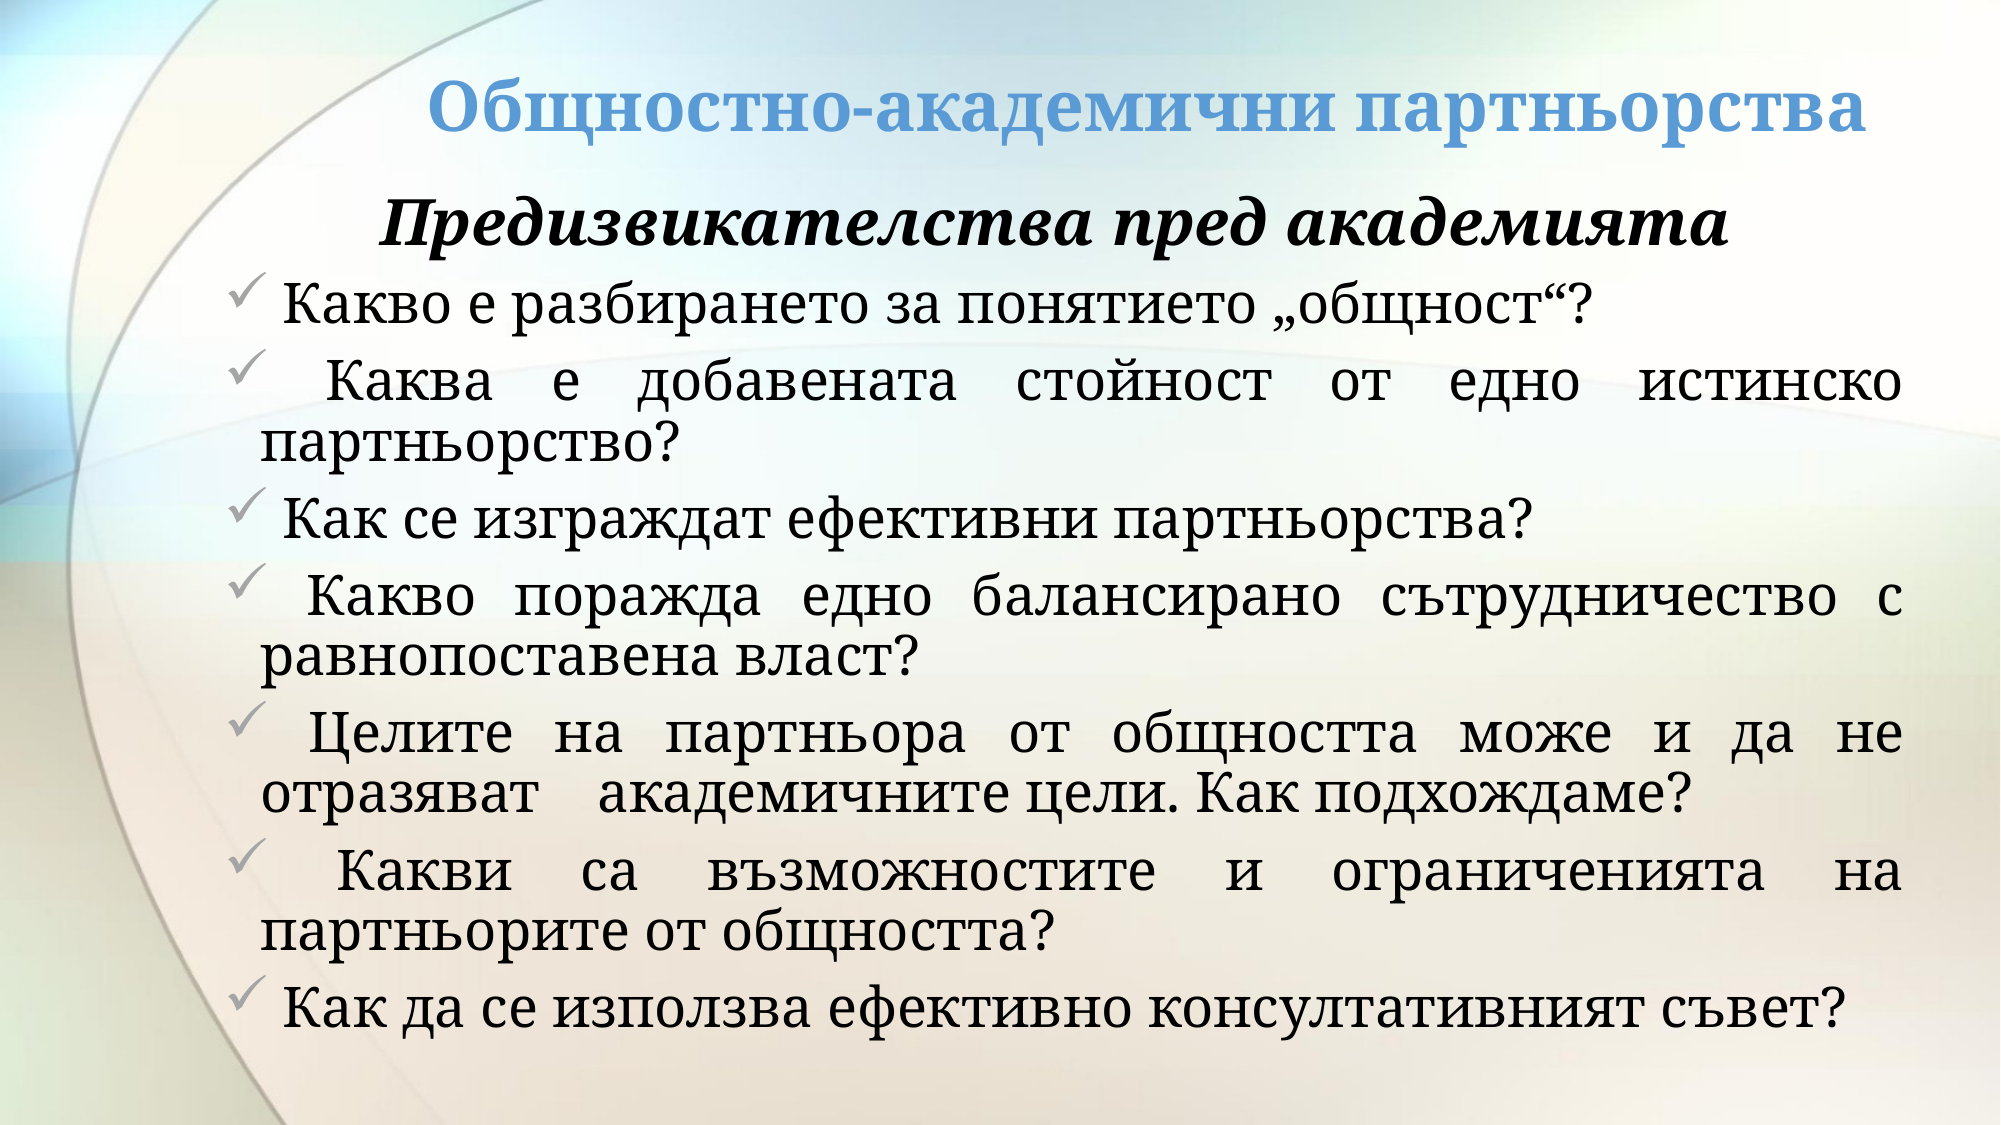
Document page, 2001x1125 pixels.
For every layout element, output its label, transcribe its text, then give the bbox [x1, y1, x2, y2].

list Предизвикателства пред академията Какво е разбирането за понятието „общност“? Каква е добавената стойност от едно истинско партньорство? Как се изграждат ефективни партньорства? Какво поражда едно балансирано сътрудничество с равнопоставена власт? Целите на партньора от общността може и да не отразяват академичните цели. Как подхождаме? Какви са възможностите и ограниченията на партньорите от общността? Как да се използва ефективно консултативният съвет? [208, 182, 1920, 1063]
title Общностно-академични партньорства [411, 43, 1893, 165]
picture [0, 0, 2001, 1125]
